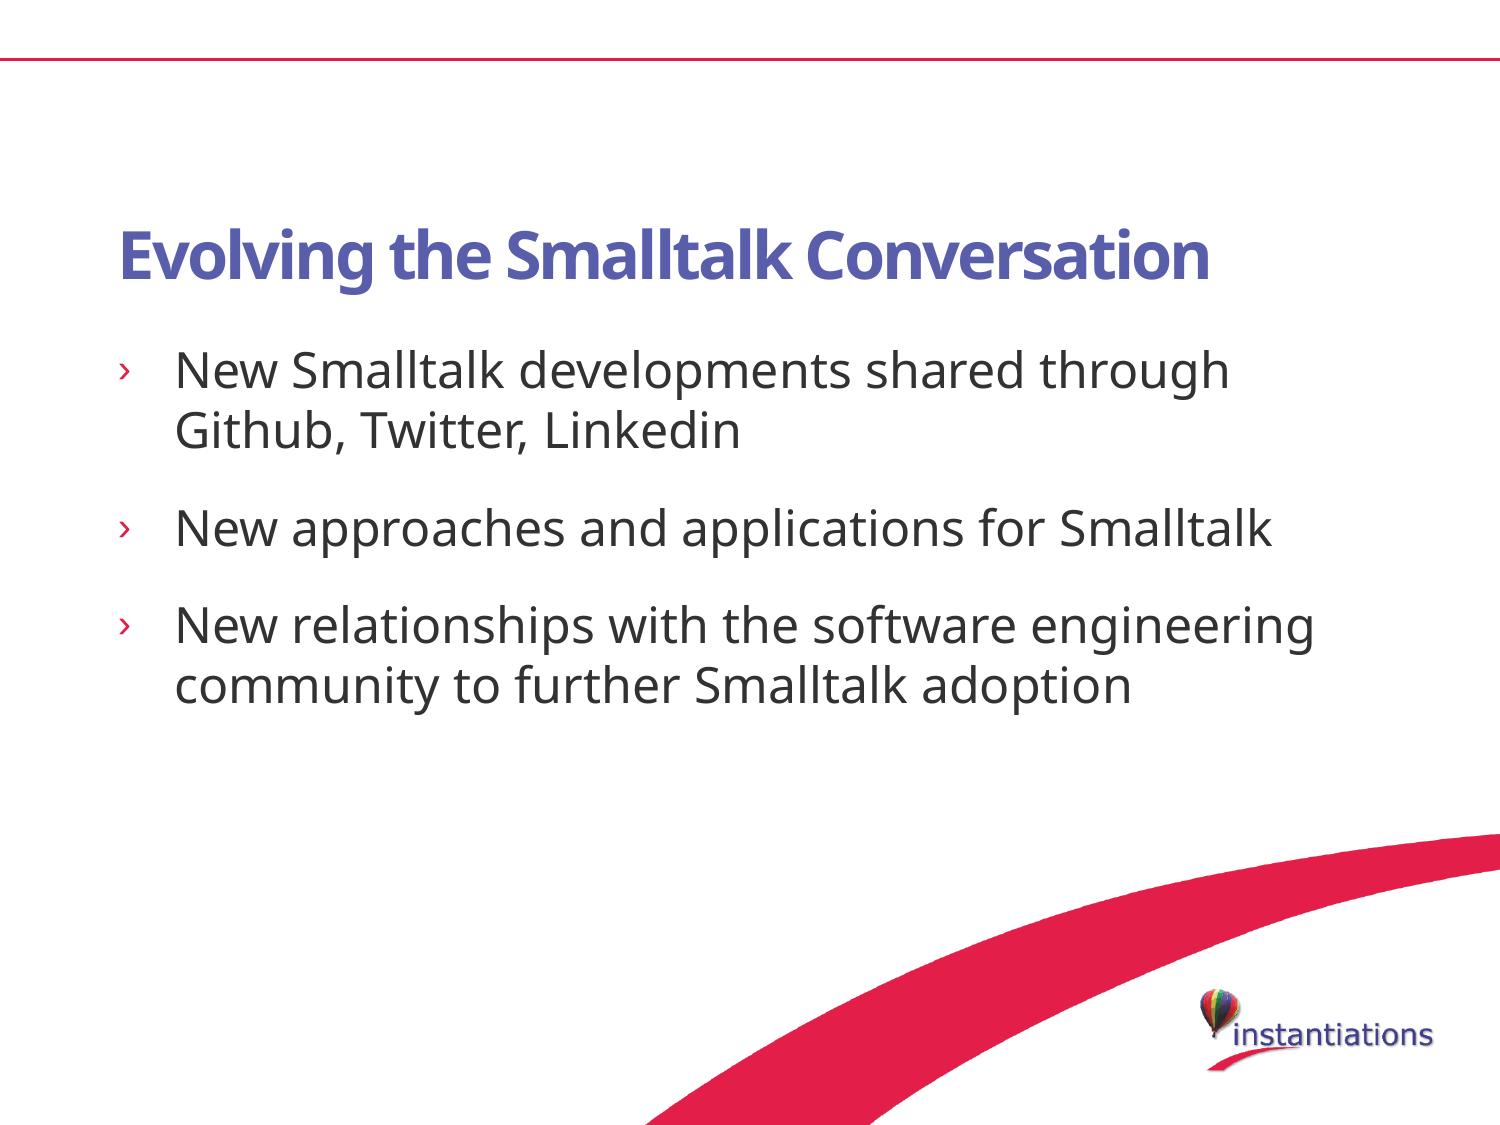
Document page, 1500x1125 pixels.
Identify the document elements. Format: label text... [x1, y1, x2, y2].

picture [602, 813, 1500, 1125]
title Evolving the Smalltalk Conversation [103, 205, 1397, 297]
list New Smalltalk developments shared through Github, Twitter, Linkedin New approaches and applications for Smalltalk New relationships with the software engineering community to further Smalltalk adoption [103, 331, 1397, 1006]
